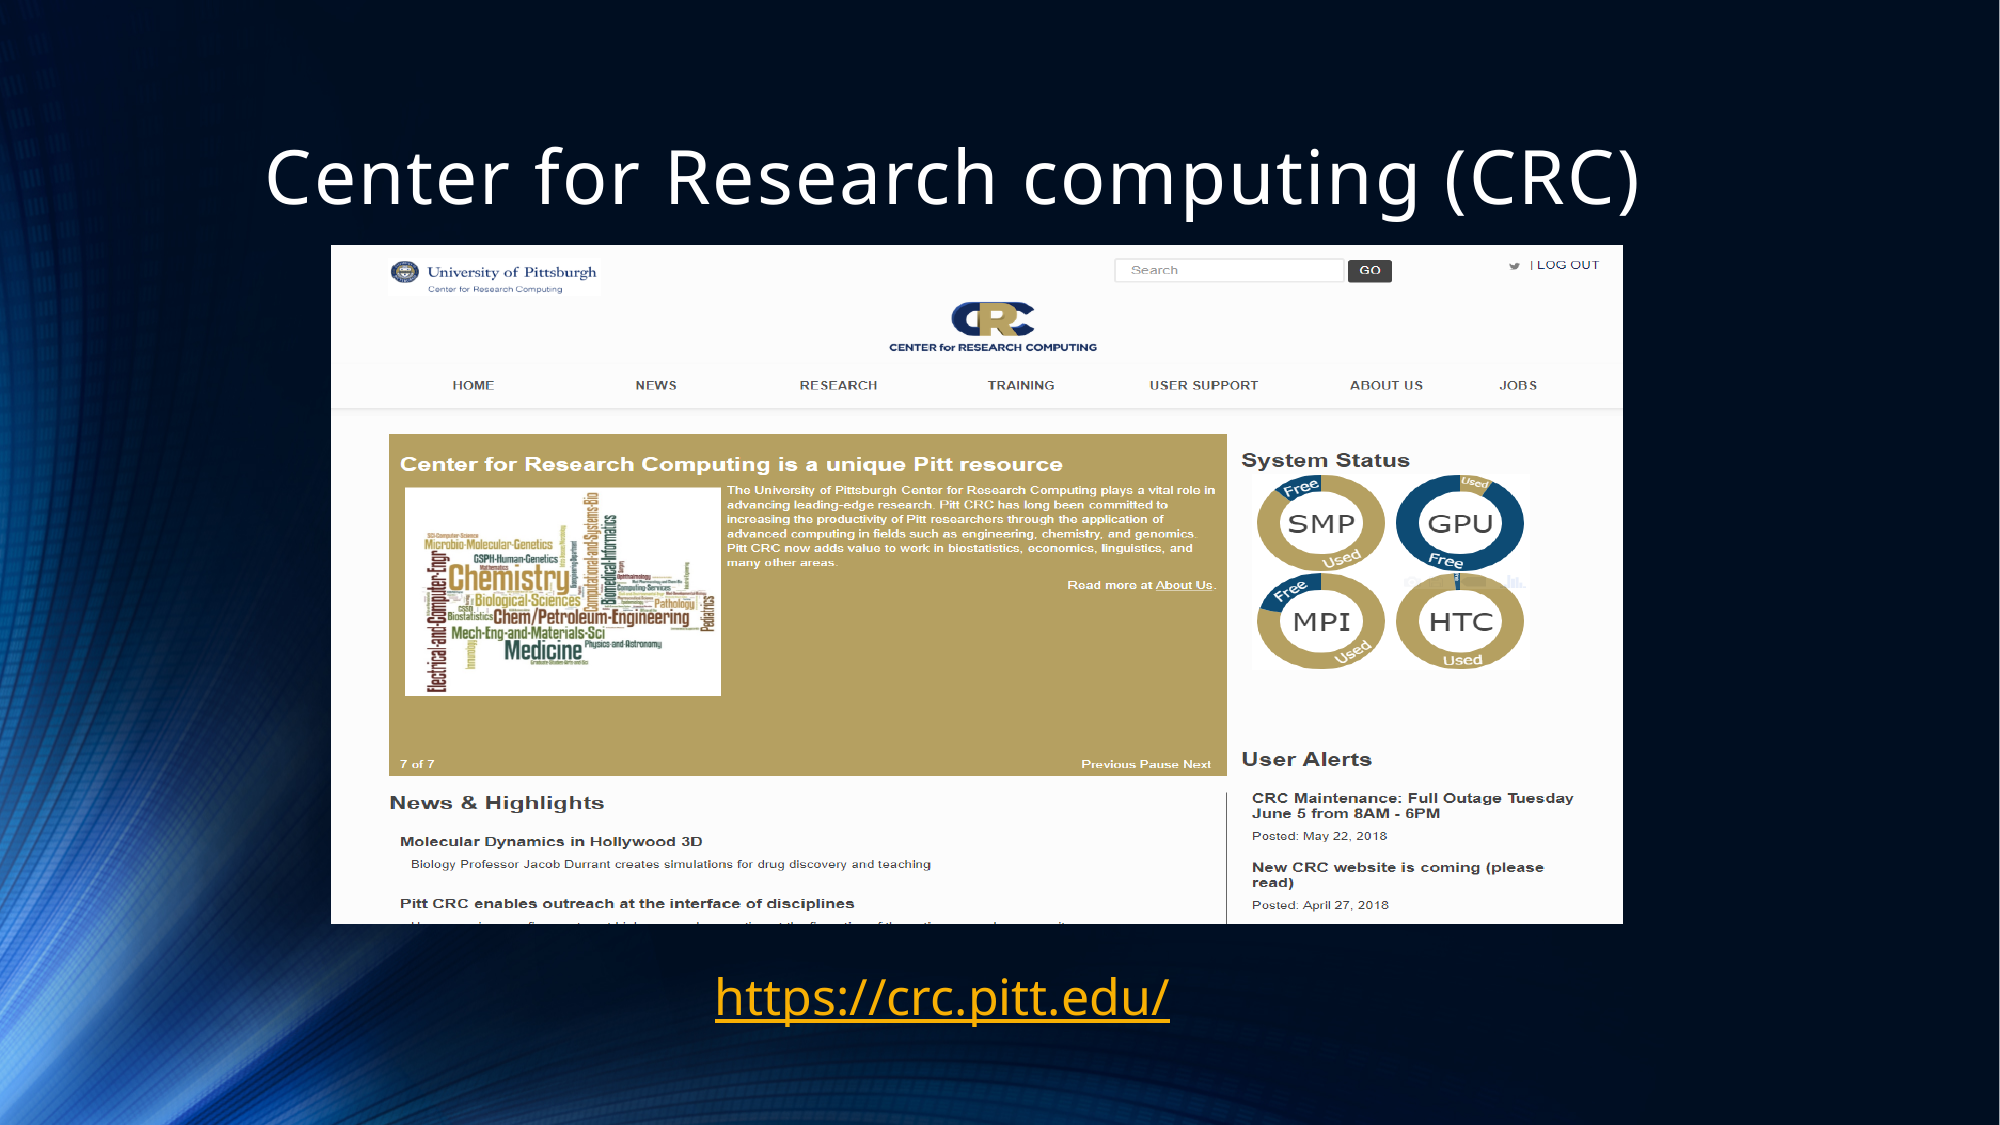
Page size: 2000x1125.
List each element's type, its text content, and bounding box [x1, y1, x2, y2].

list https://crc.pitt.edu/ [249, 312, 1749, 1068]
title Center for Research computing (CRC) [249, 62, 1750, 228]
picture [0, 0, 2000, 1125]
